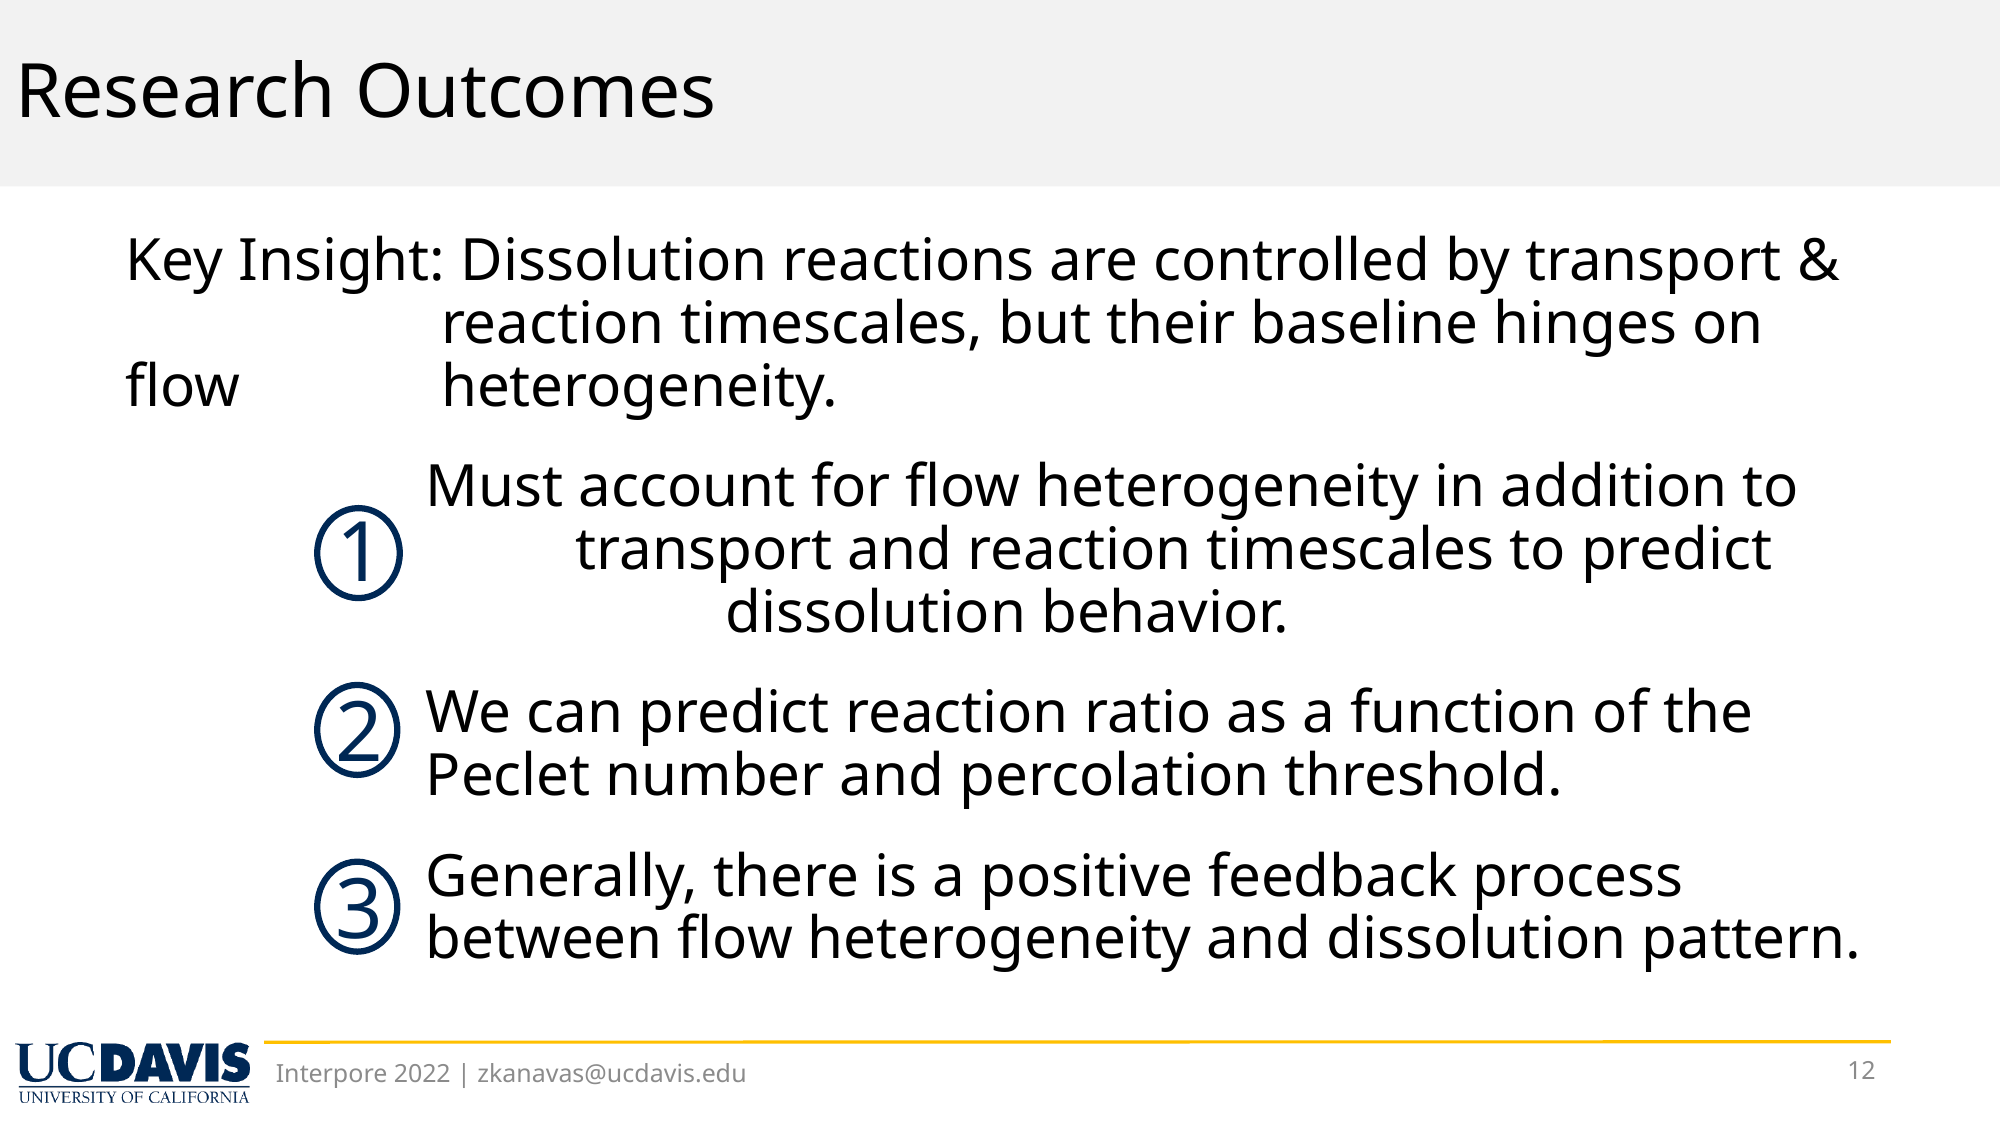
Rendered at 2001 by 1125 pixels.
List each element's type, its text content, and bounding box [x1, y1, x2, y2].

slide_number 12 [1440, 1041, 1891, 1102]
text_box 1 [316, 507, 401, 600]
footer Interpore 2022 | zkanavas@ucdavis.edu [260, 1042, 1014, 1103]
text_box 2 [316, 683, 399, 776]
title Research Outcomes [0, 0, 2000, 187]
list Key Insight: Dissolution reactions are controlled by transport & reaction timescales, but their baseline hinges on flow heterogeneity. Must account for flow heterogeneity in addition to transport and reaction timescales to predict dissolution behavior. We can predict reaction ratio as a function of the Peclet number and percolation threshold. Generally, there is a positive feedback process between flow heterogeneity and dissolution pattern. [110, 223, 1889, 1042]
text_box 3 [316, 860, 399, 953]
picture [15, 1042, 250, 1103]
